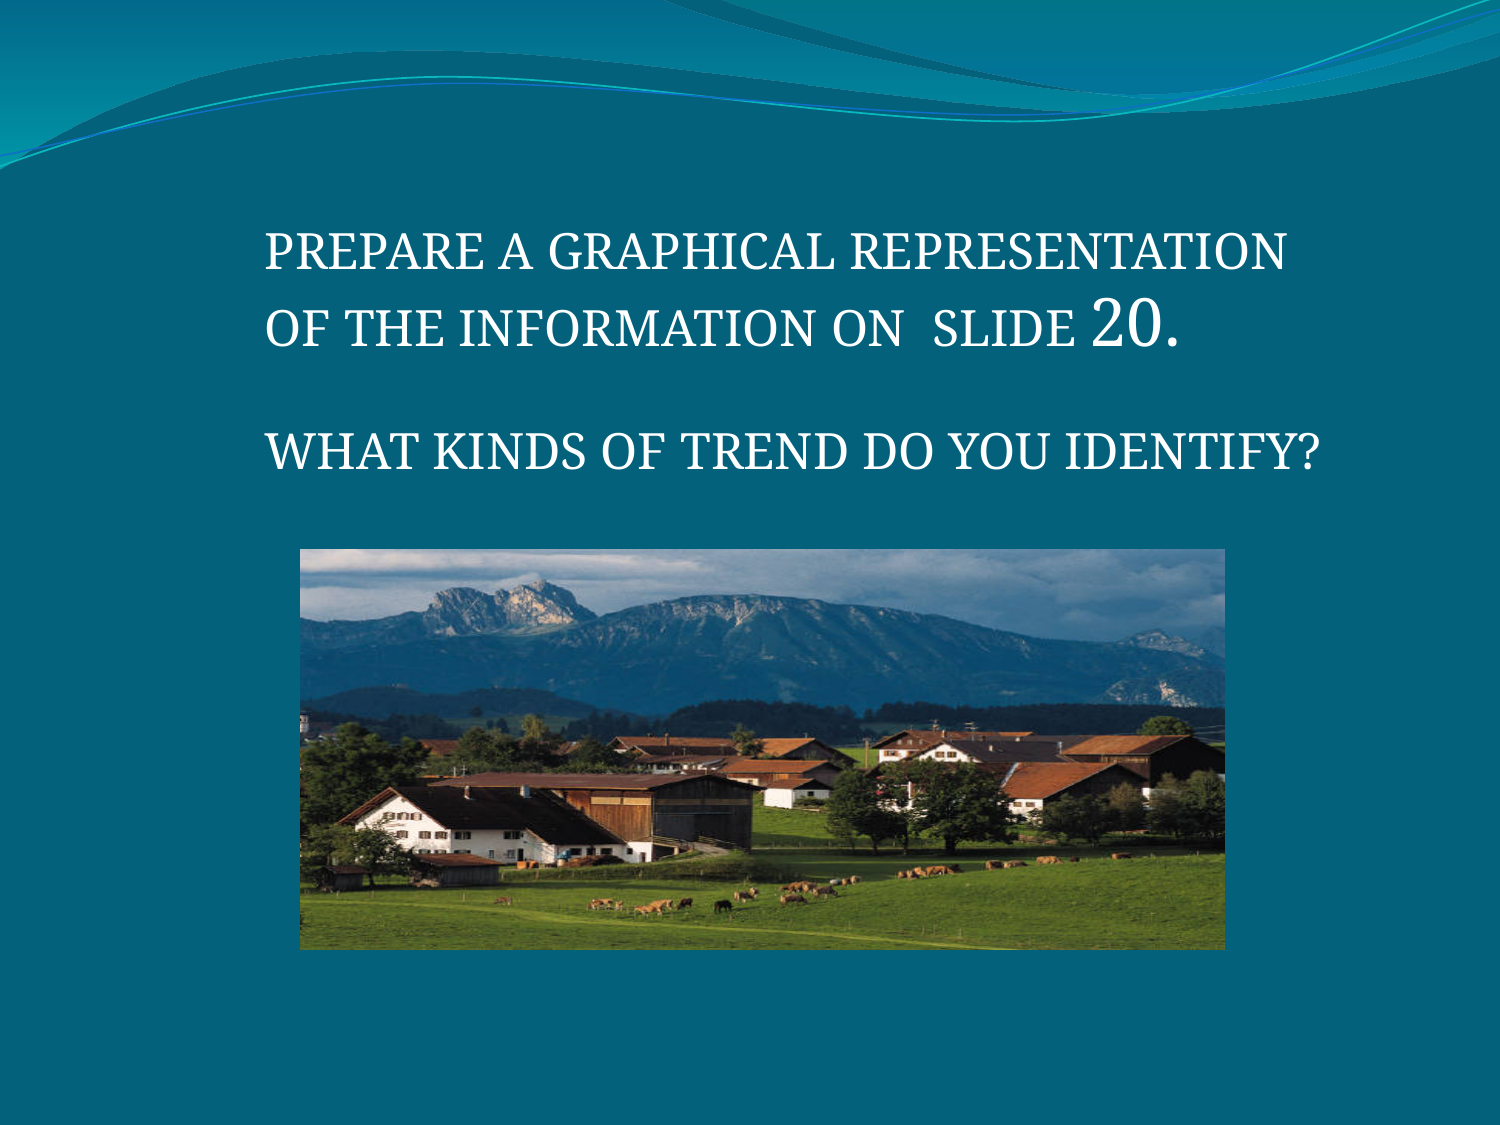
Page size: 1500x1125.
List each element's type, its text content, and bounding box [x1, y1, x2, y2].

picture [301, 550, 1224, 949]
text_box PREPARE A GRAPHICAL REPRESENTATION OF THE INFORMATION ON SLIDE 20. WHAT KINDS OF TREND DO YOU IDENTIFY? [249, 212, 1350, 488]
